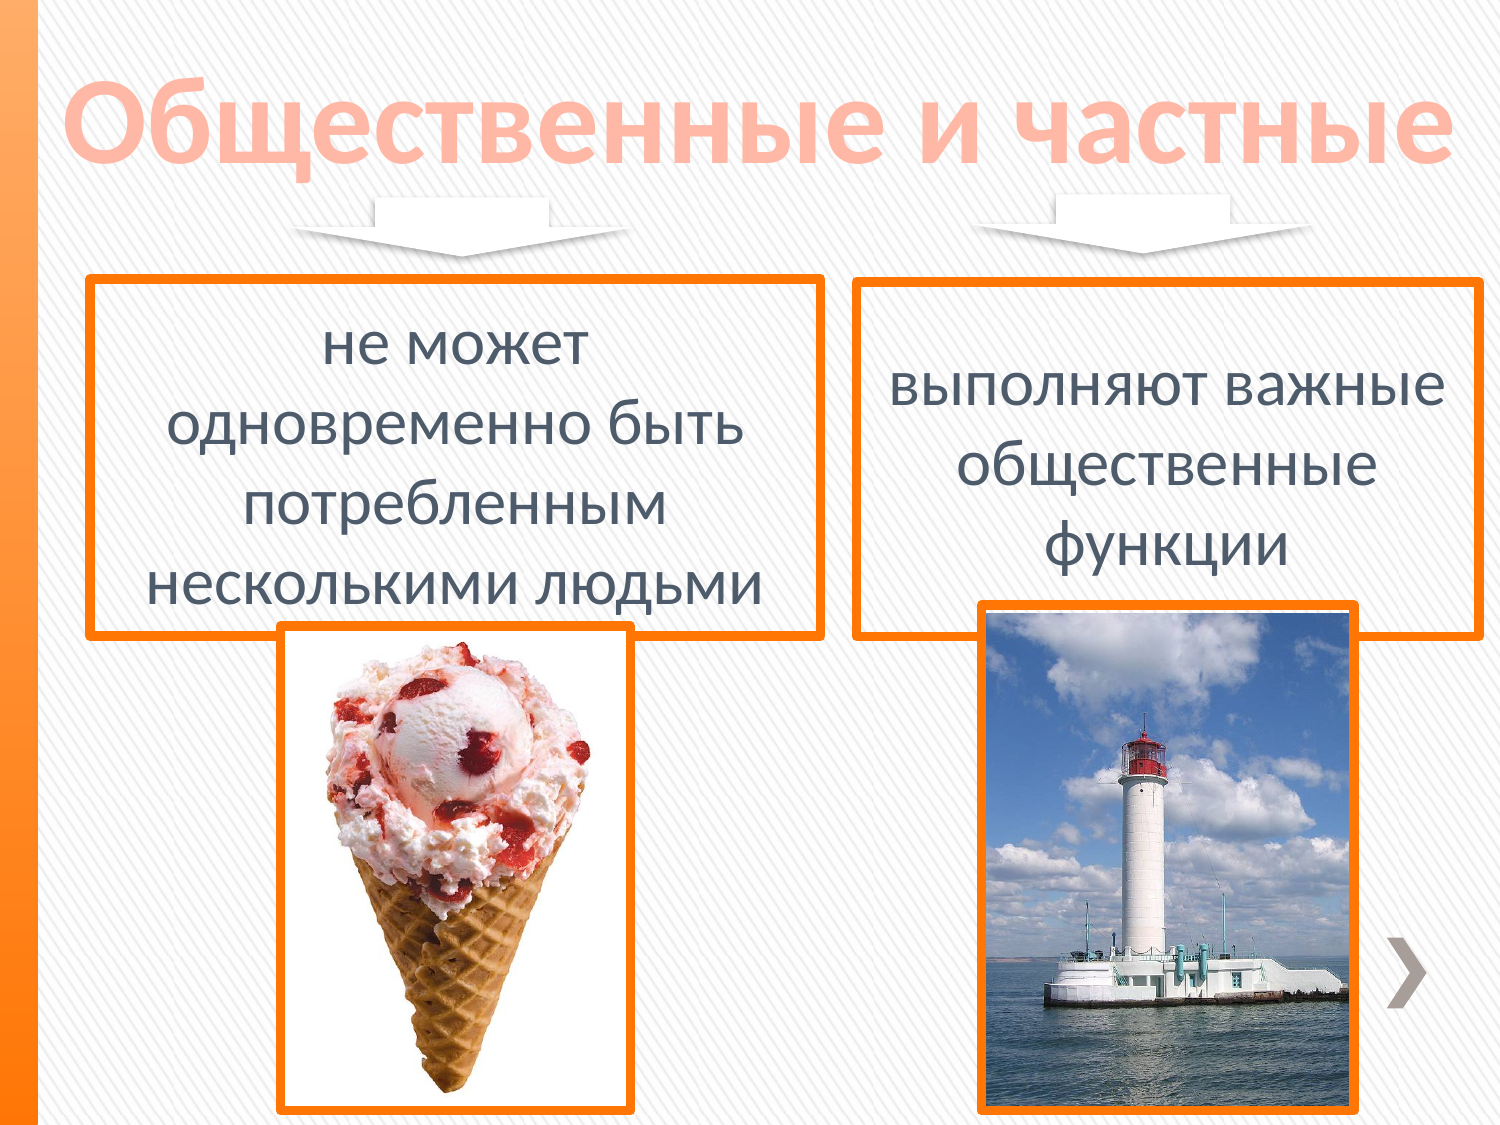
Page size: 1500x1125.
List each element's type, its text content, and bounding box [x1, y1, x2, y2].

text_box [286, 196, 638, 258]
text_box не может одновременно быть потребленным несколькими людьми [89, 278, 822, 637]
picture [284, 630, 627, 1107]
text_box [967, 193, 1319, 255]
picture [985, 609, 1350, 1107]
text_box выполняют важные общественные функции [855, 281, 1480, 638]
text_box Общественные и частные [47, 30, 1500, 196]
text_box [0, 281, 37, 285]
